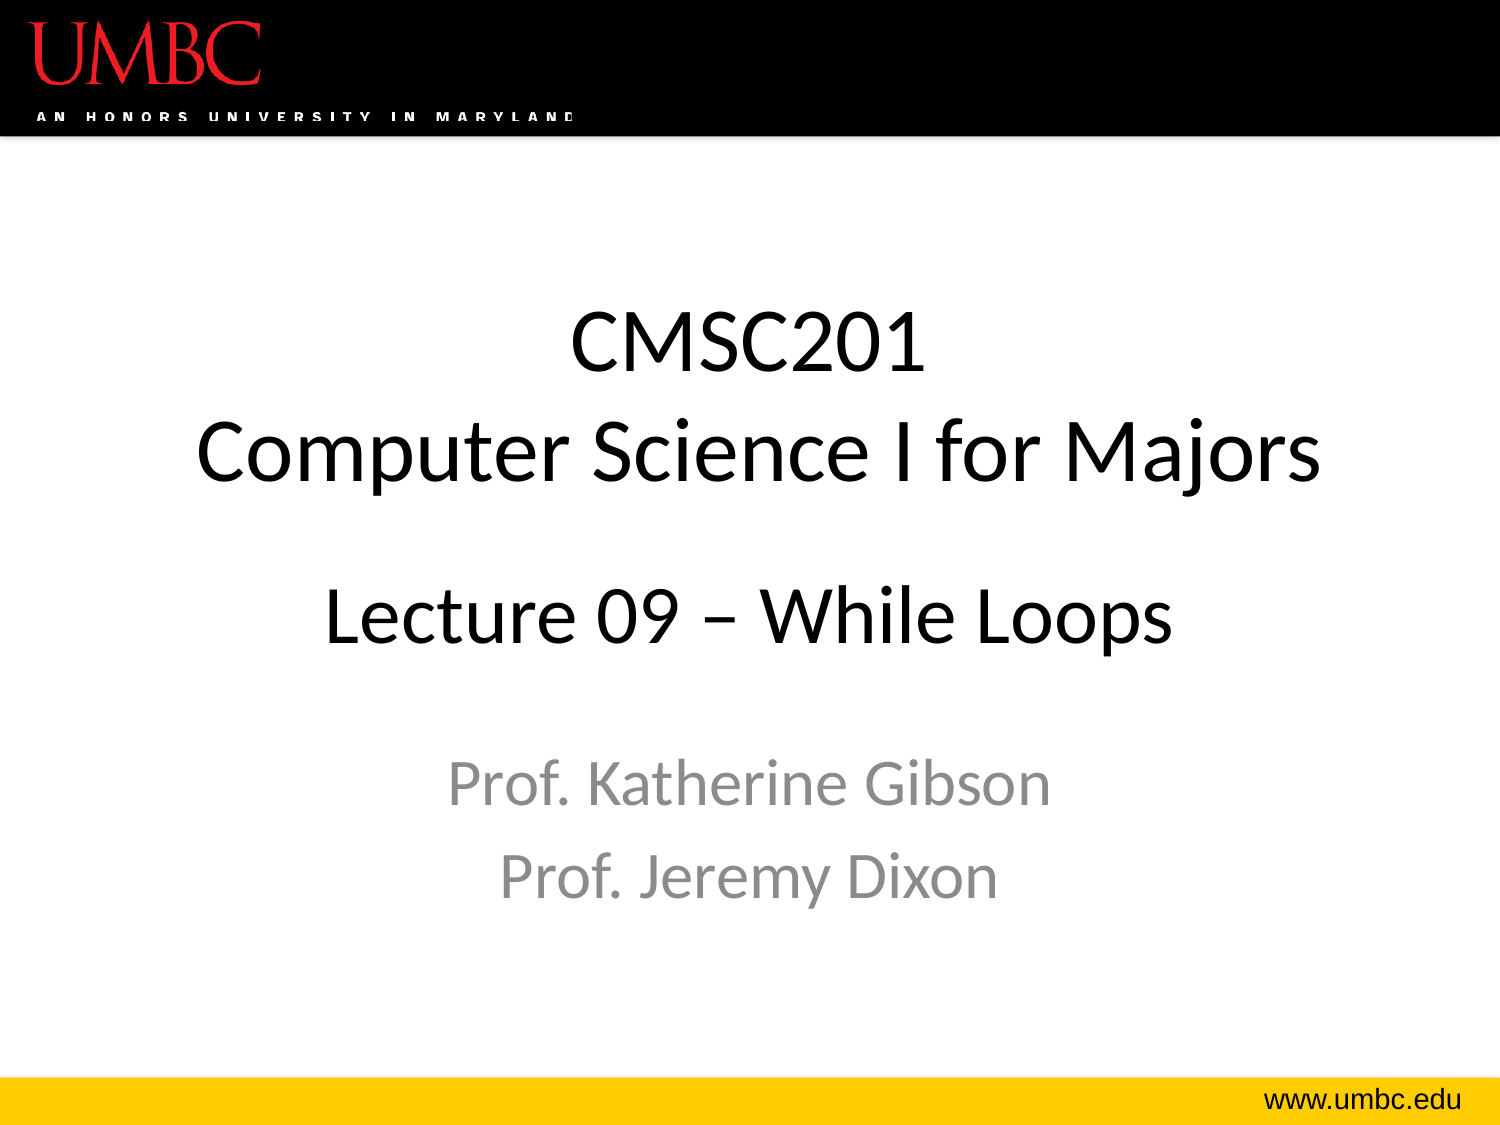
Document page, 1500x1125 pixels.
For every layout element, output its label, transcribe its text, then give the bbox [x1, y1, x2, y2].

subtitle Prof. Katherine Gibson Prof. Jeremy Dixon [225, 637, 1275, 925]
title CMSC201 Computer Science I for Majors Lecture 09 – While Loops [112, 349, 1388, 591]
